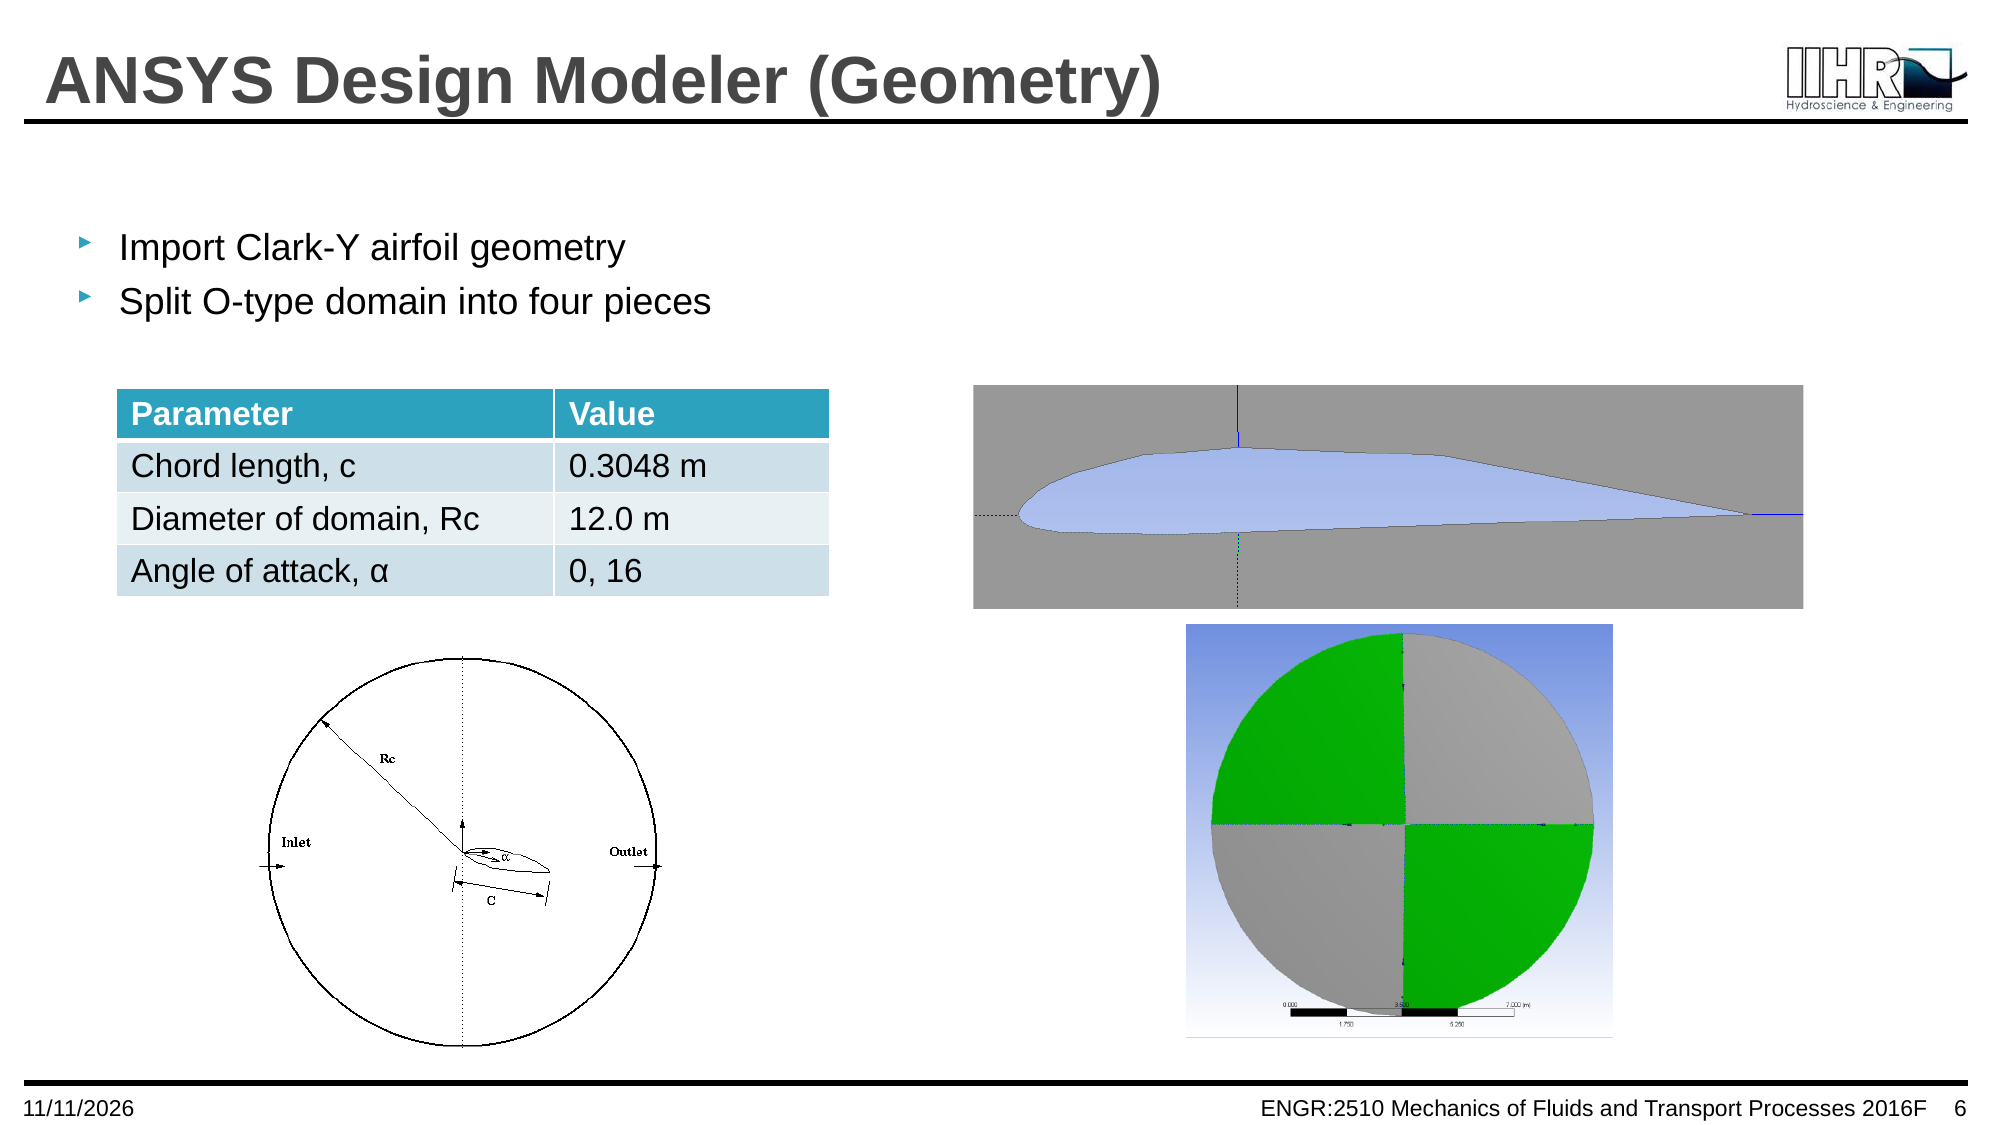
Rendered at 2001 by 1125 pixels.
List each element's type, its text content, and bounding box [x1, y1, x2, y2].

table_header Value [555, 389, 829, 438]
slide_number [7, 1068, 428, 1125]
picture [1186, 624, 1613, 1039]
list Import Clark-Y airfoil geometry Split O-type domain into four pieces [44, 215, 902, 566]
table_cell 0, 16 [555, 545, 829, 596]
table_cell 0.3048 m [555, 443, 829, 492]
slide_number 6 [1901, 1068, 1982, 1125]
title ANSYS Design Modeler (Geometry) [21, 19, 1187, 135]
table_cell Diameter of domain, Rc [117, 493, 553, 544]
table_header Parameter [117, 389, 553, 438]
table_cell Angle of attack, α [117, 545, 553, 596]
table_cell Chord length, c [117, 443, 553, 492]
picture [973, 385, 1804, 609]
picture [1781, 42, 1968, 115]
table_cell 12.0 m [555, 493, 829, 544]
picture [258, 647, 666, 1056]
